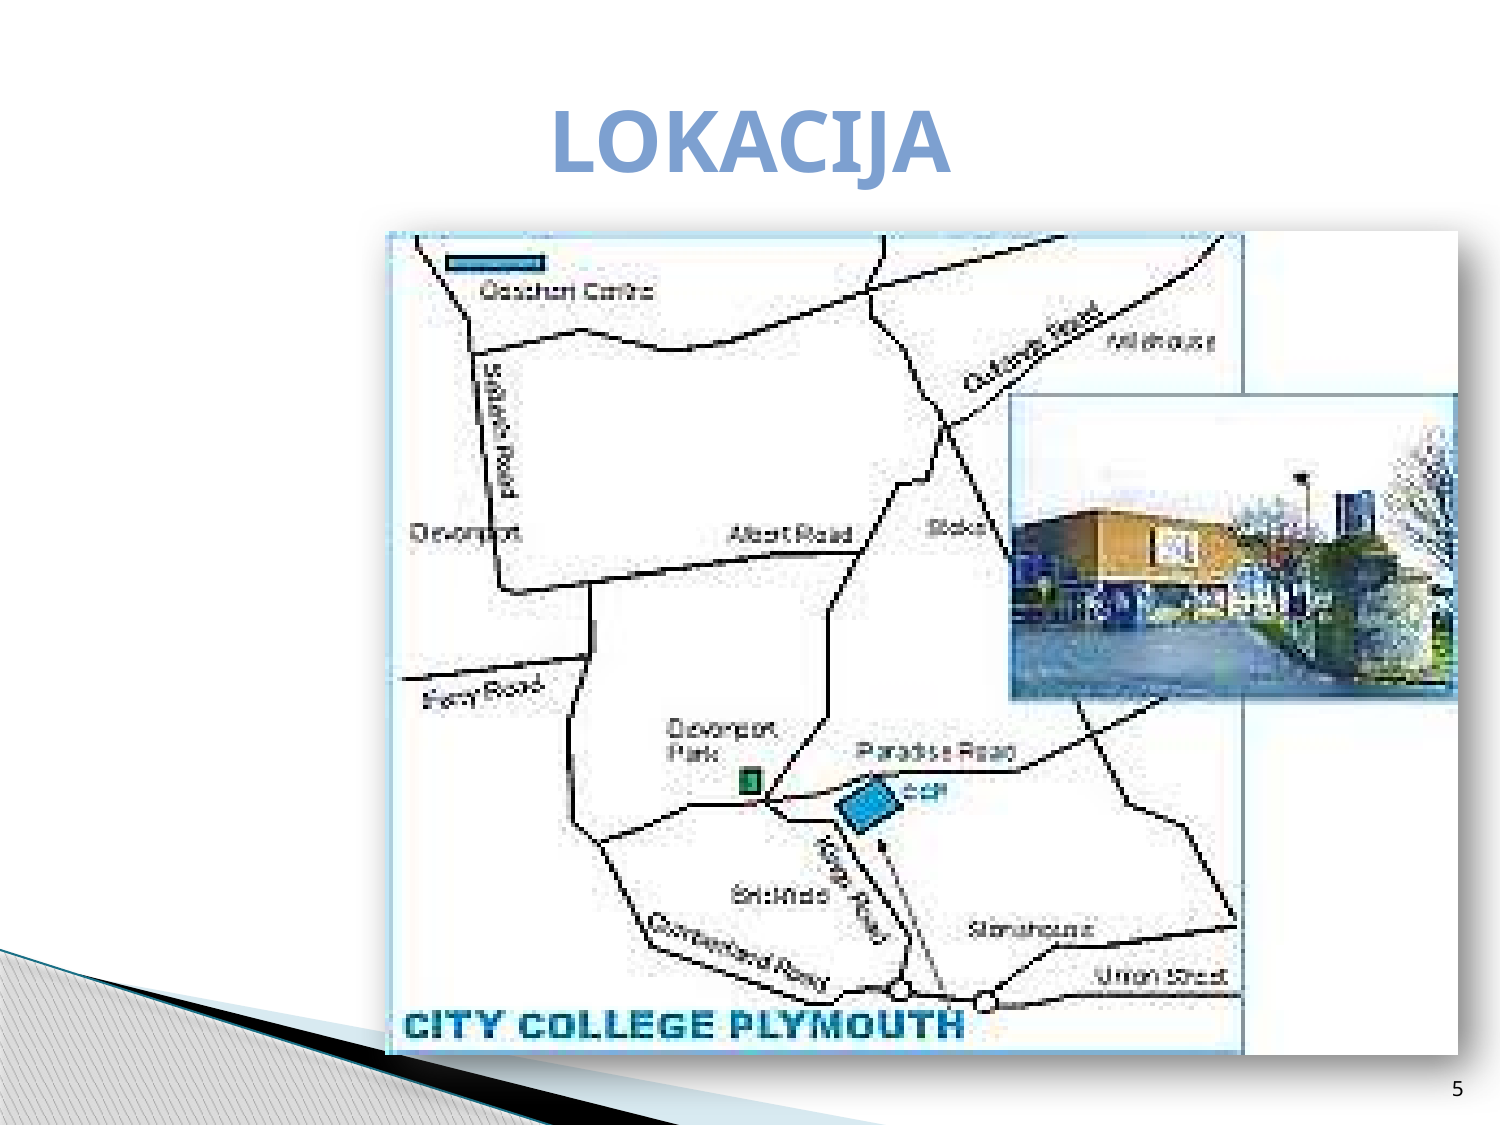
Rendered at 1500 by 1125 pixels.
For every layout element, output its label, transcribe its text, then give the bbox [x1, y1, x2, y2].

slide_number 5 [1418, 1051, 1479, 1112]
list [385, 231, 1458, 1055]
title LOKACIJA [75, 45, 1425, 233]
